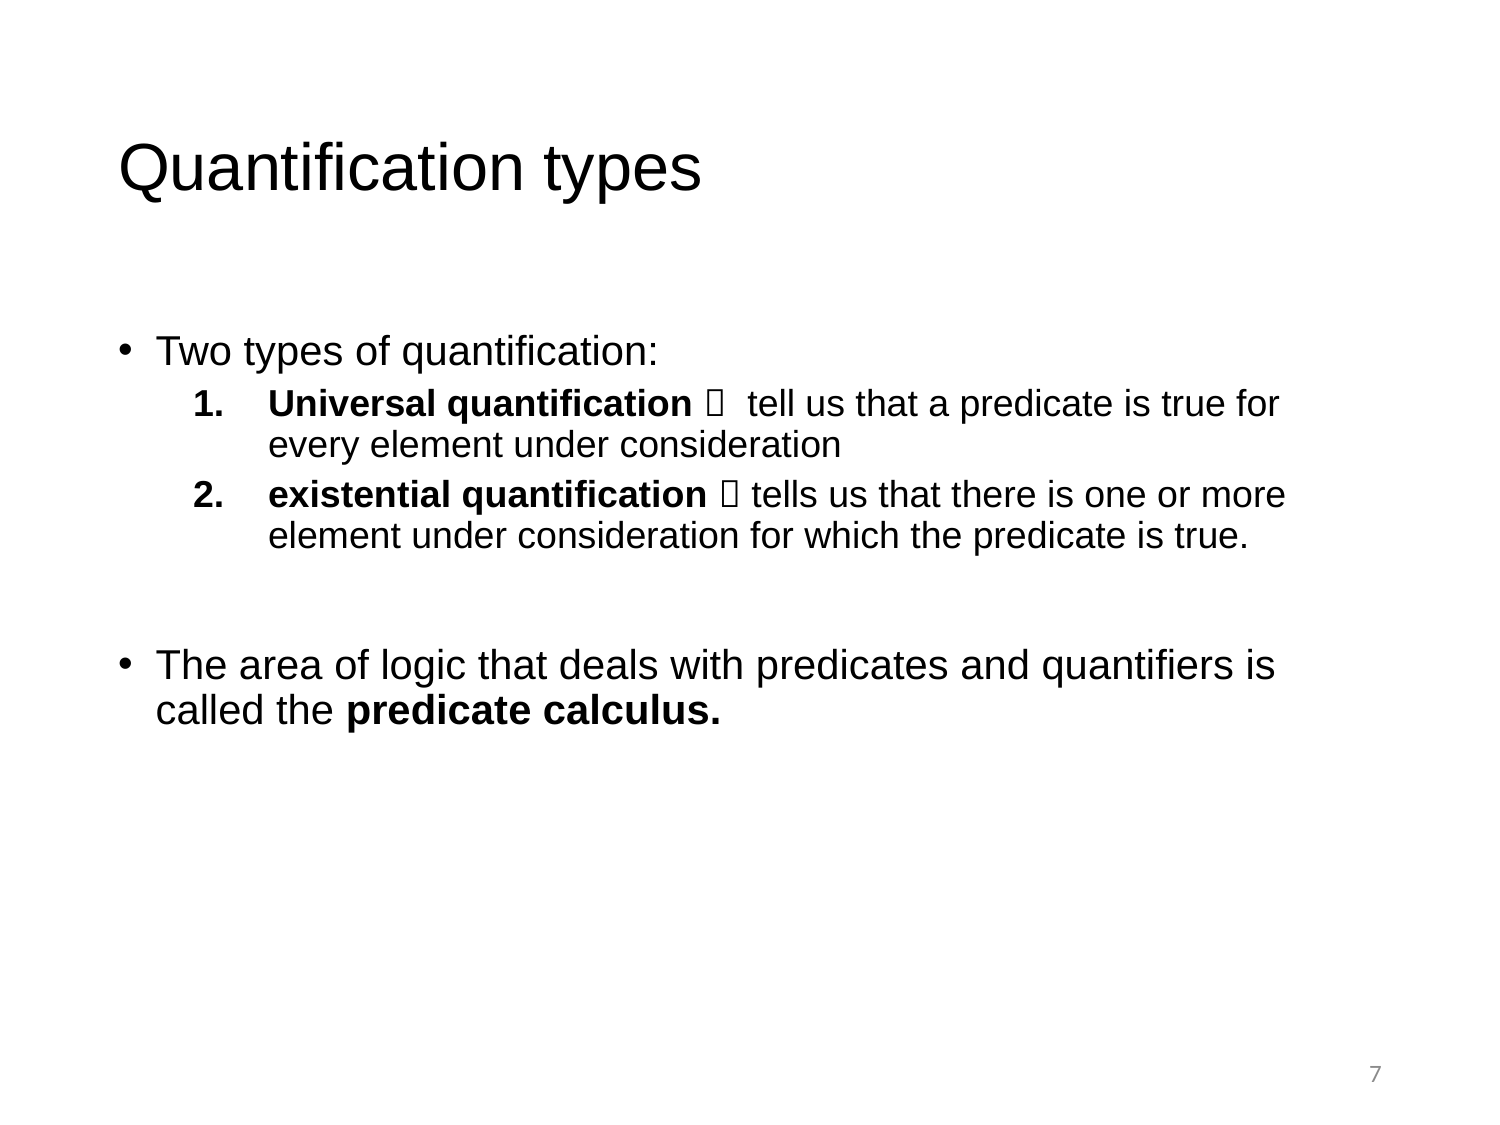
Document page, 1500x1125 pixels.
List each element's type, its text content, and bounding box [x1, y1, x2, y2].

title Quantification types [103, 59, 1397, 278]
slide_number 7 [1059, 1042, 1397, 1103]
list Two types of quantification: Universal quantification  tell us that a predicate is true for every element under consideration existential quantification  tells us that there is one or more element under consideration for which the predicate is true. The area of logic that deals with predicates and quantifiers is called the predicate calculus. [103, 321, 1397, 1014]
